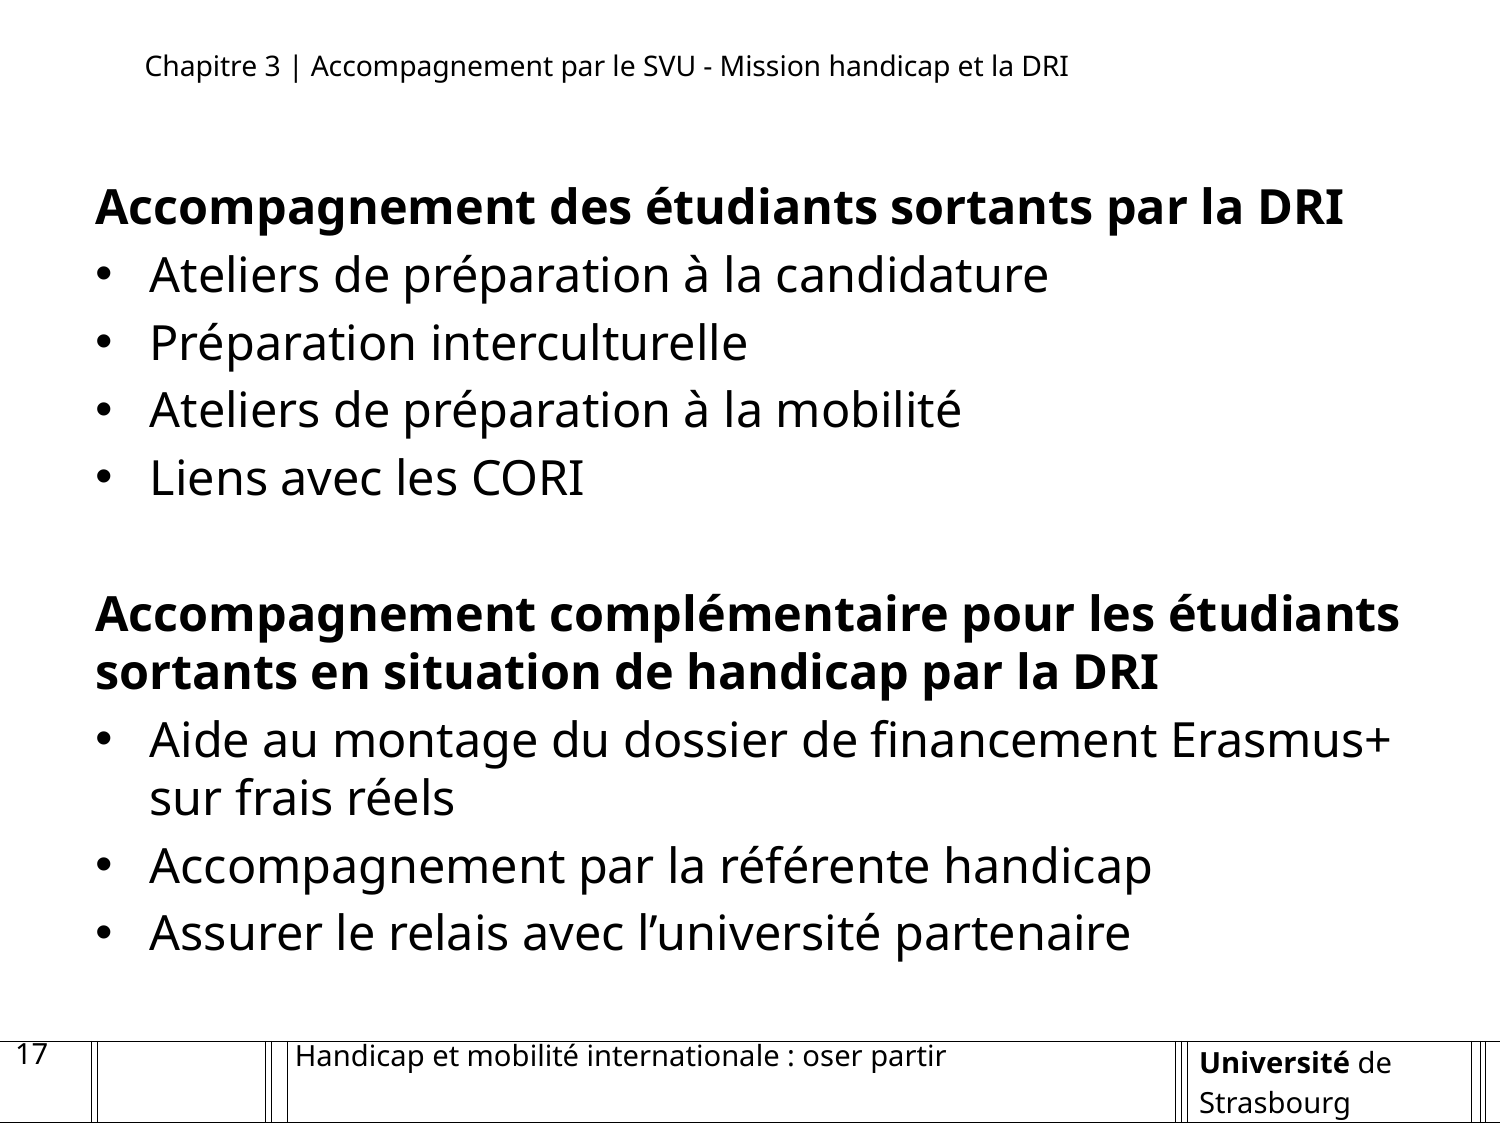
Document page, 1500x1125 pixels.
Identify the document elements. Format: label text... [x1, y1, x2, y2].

list Accompagnement des étudiants sortants par la DRI Ateliers de préparation à la candidature Préparation interculturelle Ateliers de préparation à la mobilité Liens avec les CORI Accompagnement complémentaire pour les étudiants sortants en situation de handicap par la DRI Aide au montage du dossier de financement Erasmus+ sur frais réels Accompagnement par la référente handicap Assurer le relais avec l’université partenaire [80, 168, 1432, 984]
footer Handicap et mobilité internationale : oser partir [279, 1032, 1168, 1078]
list Chapitre 3 | Accompagnement par le SVU - Mission handicap et la DRI [129, 40, 1105, 91]
slide_number 17 [0, 1032, 92, 1078]
